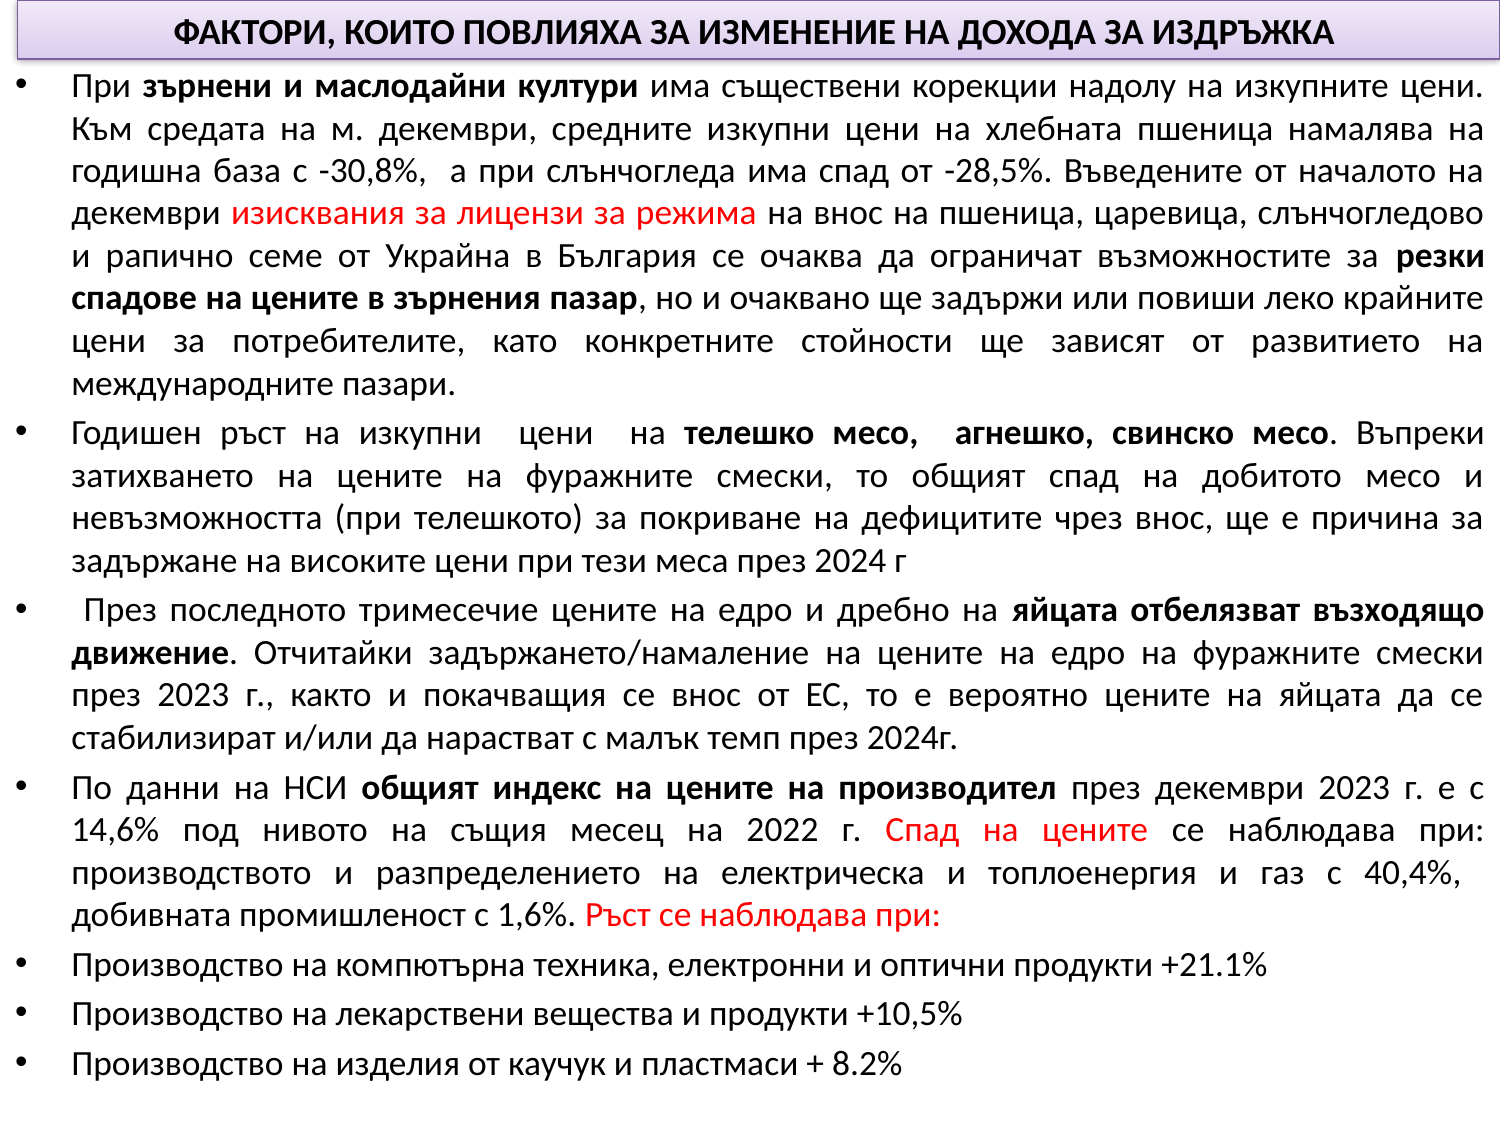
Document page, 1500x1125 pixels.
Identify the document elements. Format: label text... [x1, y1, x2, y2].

text_box ФАКТОРИ, КОИТО ПОВЛИЯХА ЗА ИЗМЕНЕНИЕ НА ДОХОДА ЗА ИЗДРЪЖКА [17, 0, 1500, 60]
list При зърнени и маслодайни култури има съществени корекции надолу на изкупните цени. Към средата на м. декември, средните изкупни цени на хлебната пшеница намалява на годишна база с -30,8%, а при слънчогледа има спад от -28,5%. Въведените от началото на декември изисквания за лицензи за режима на внос на пшеница, царевица, слънчогледово и рапично семе от Украйна в България се очаква да ограничат възможностите за резки спадове на цените в зърнения пазар, но и очаквано ще задържи или повиши леко крайните цени за потребителите, като конкретните стойности ще зависят от развитието на международните пазари. Годишен ръст на изкупни цени на телешко месо, агнешко, свинско месо. Въпреки затихването на цените на фуражните смески, то общият спад на добитото месо и невъзможността (при телешкото) за покриване на дефицитите чрез внос, ще е причина за задържане на високите цени при тези меса през 2024 г През последното тримесечие цените на едро и дребно на яйцата отбелязват възходящо движение. Отчитайки задържането/намаление на цените на едро на фуражните смески през 2023 г., както и покачващия се внос от ЕС, то е вероятно цените на яйцата да се стабилизират и/или да нарастват с малък темп през 2024г. По данни на НСИ общият индекс на цените на производител през декември 2023 г. е с 14,6% под нивото на същия месец на 2022 г. Спад на цените се наблюдава при: производството и разпределението на електрическа и топлоенергия и газ с 40,4%, добивната промишленост с 1,6%. Ръст се наблюдава при: Производство на компютърна техника, електронни и оптични продукти +21.1% Производство на лекарствени вещества и продукти +10,5% Производство на изделия от каучук и пластмаси + 8.2% [0, 54, 1500, 1125]
